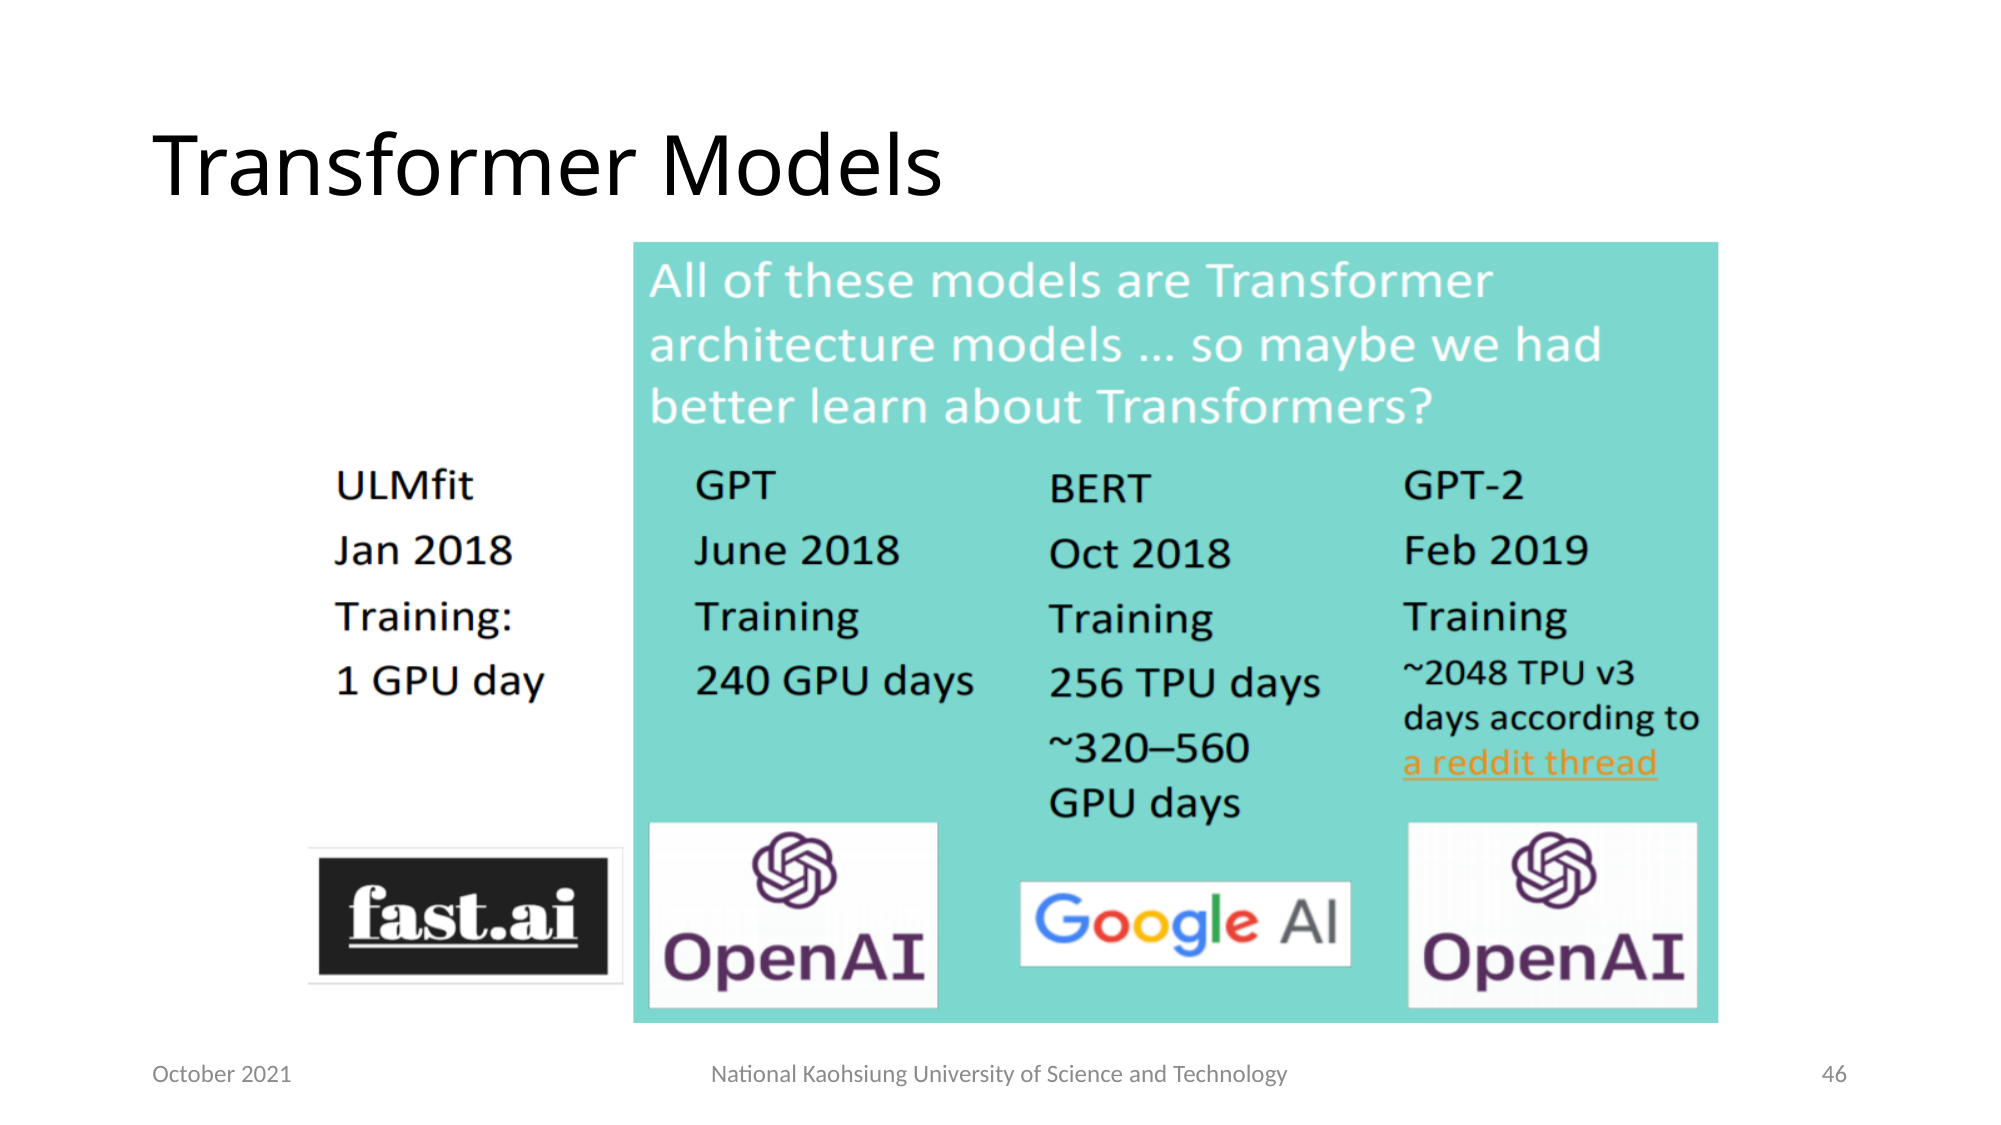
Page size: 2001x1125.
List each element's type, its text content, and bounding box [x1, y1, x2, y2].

title Transformer Models [137, 59, 1863, 278]
slide_number 46 [1412, 1042, 1863, 1103]
footer National Kaohsiung University of Science and Technology [662, 1042, 1338, 1103]
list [278, 233, 1722, 1023]
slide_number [137, 1042, 588, 1103]
